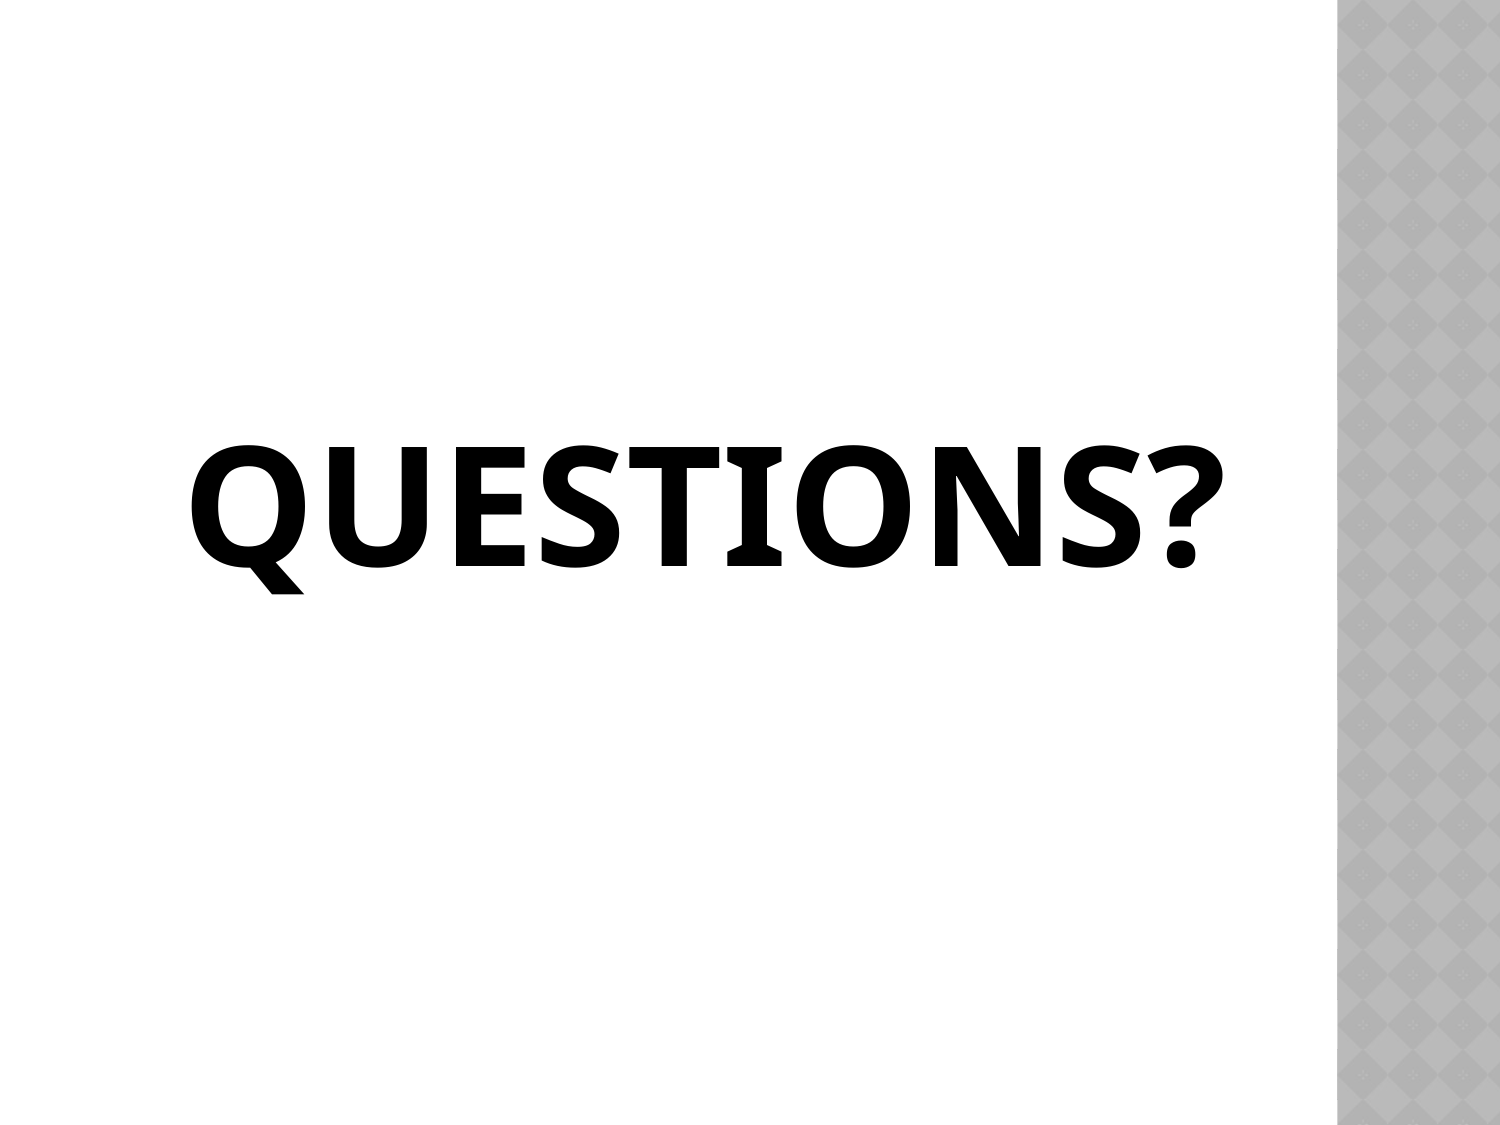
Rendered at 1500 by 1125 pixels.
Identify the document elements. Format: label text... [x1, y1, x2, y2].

title Questions? [174, 412, 1475, 600]
